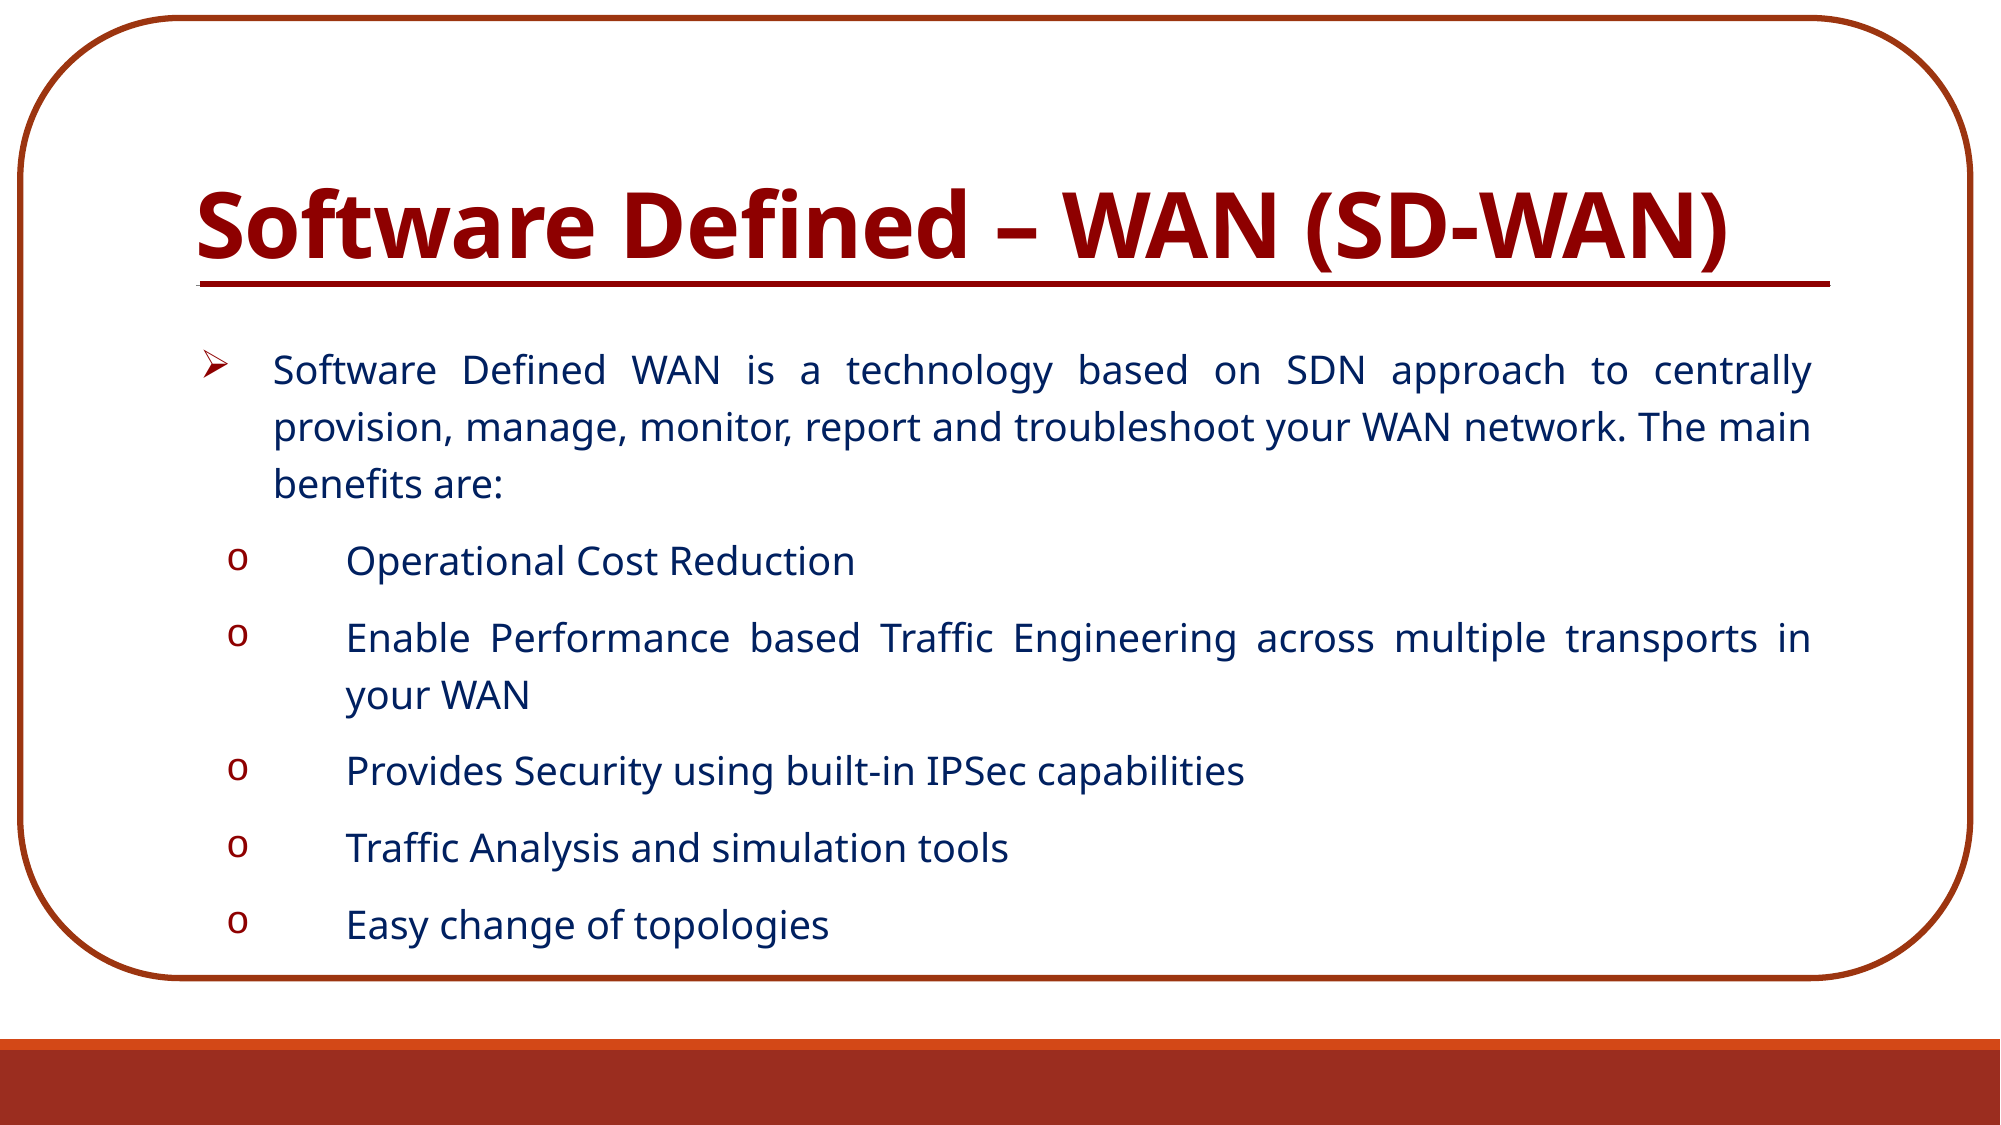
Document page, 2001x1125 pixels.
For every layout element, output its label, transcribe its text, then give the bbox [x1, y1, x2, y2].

text_box c [18, 16, 1972, 980]
